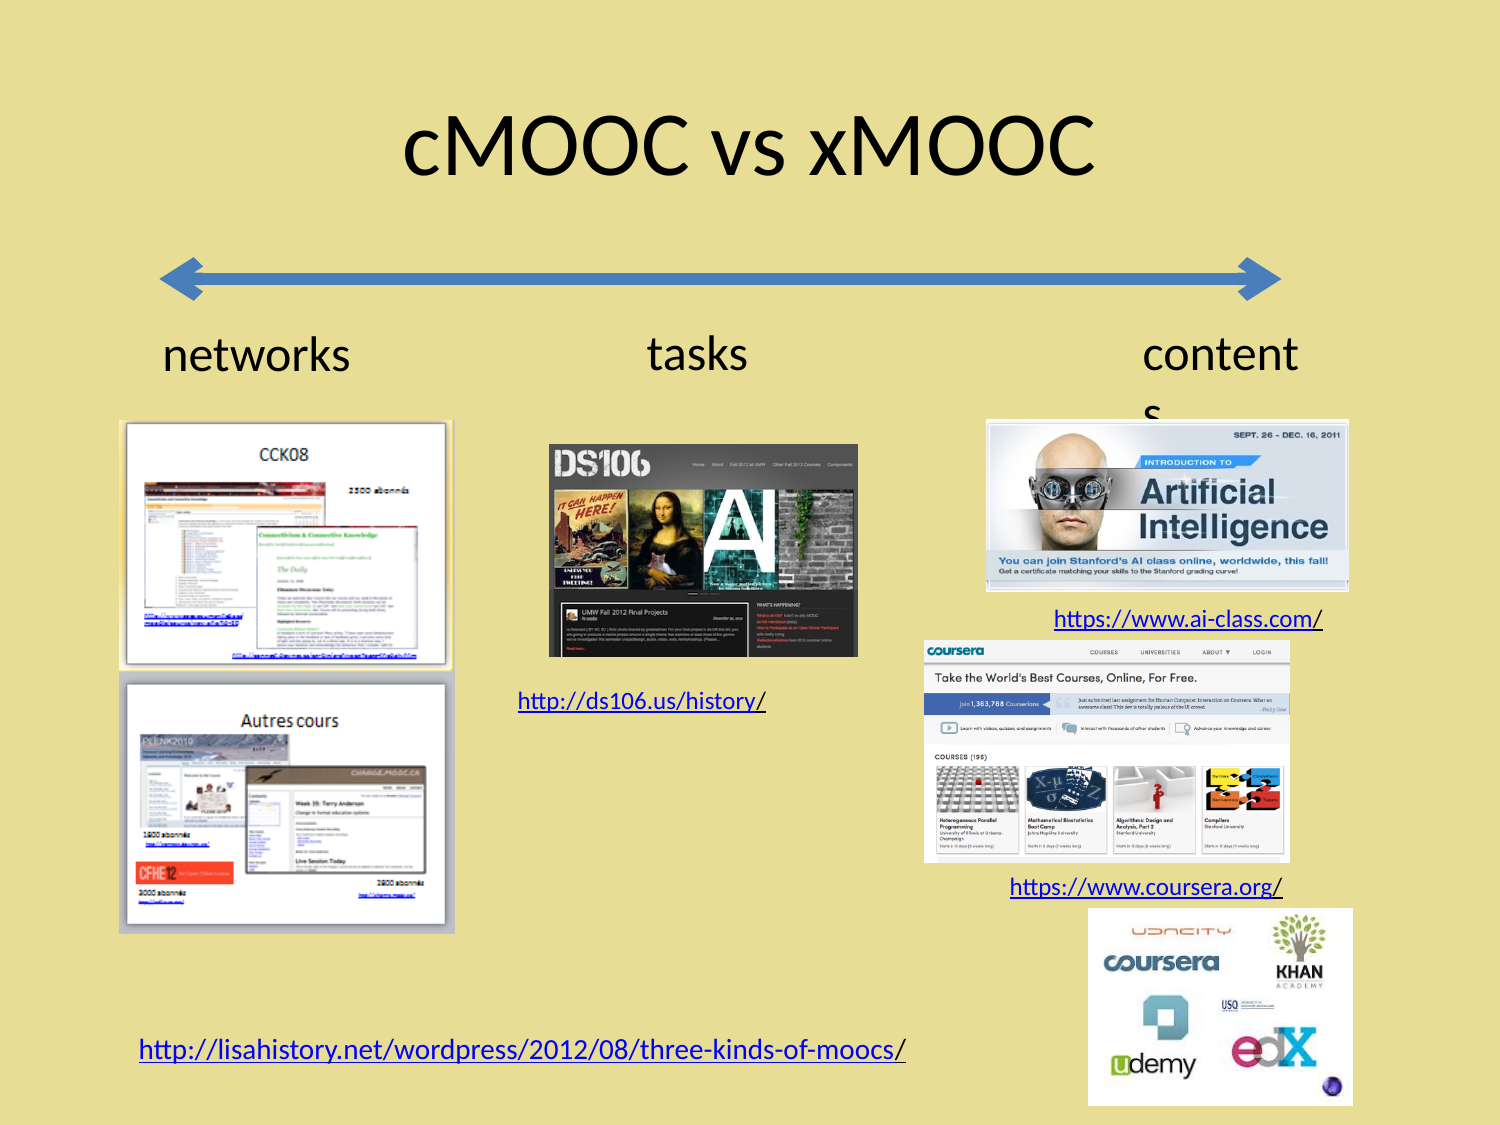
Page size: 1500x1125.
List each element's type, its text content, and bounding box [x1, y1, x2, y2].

text_box http://lisahistory.net/wordpress/2012/08/three-kinds-of-moocs/ [123, 1023, 1007, 1073]
text_box contents [1127, 313, 1329, 417]
text_box networks [147, 314, 396, 389]
text_box https://www.ai-class.com/ [1038, 599, 1344, 640]
picture [119, 420, 455, 934]
text_box http://ds106.us/history/ [503, 677, 787, 722]
text_box tasks [631, 313, 809, 389]
title cMOOC vs xMOOC [75, 45, 1425, 233]
picture [985, 419, 1349, 592]
picture [924, 640, 1290, 864]
picture [548, 444, 858, 658]
picture [1088, 908, 1353, 1107]
text_box https://www.coursera.org/ [994, 863, 1304, 908]
